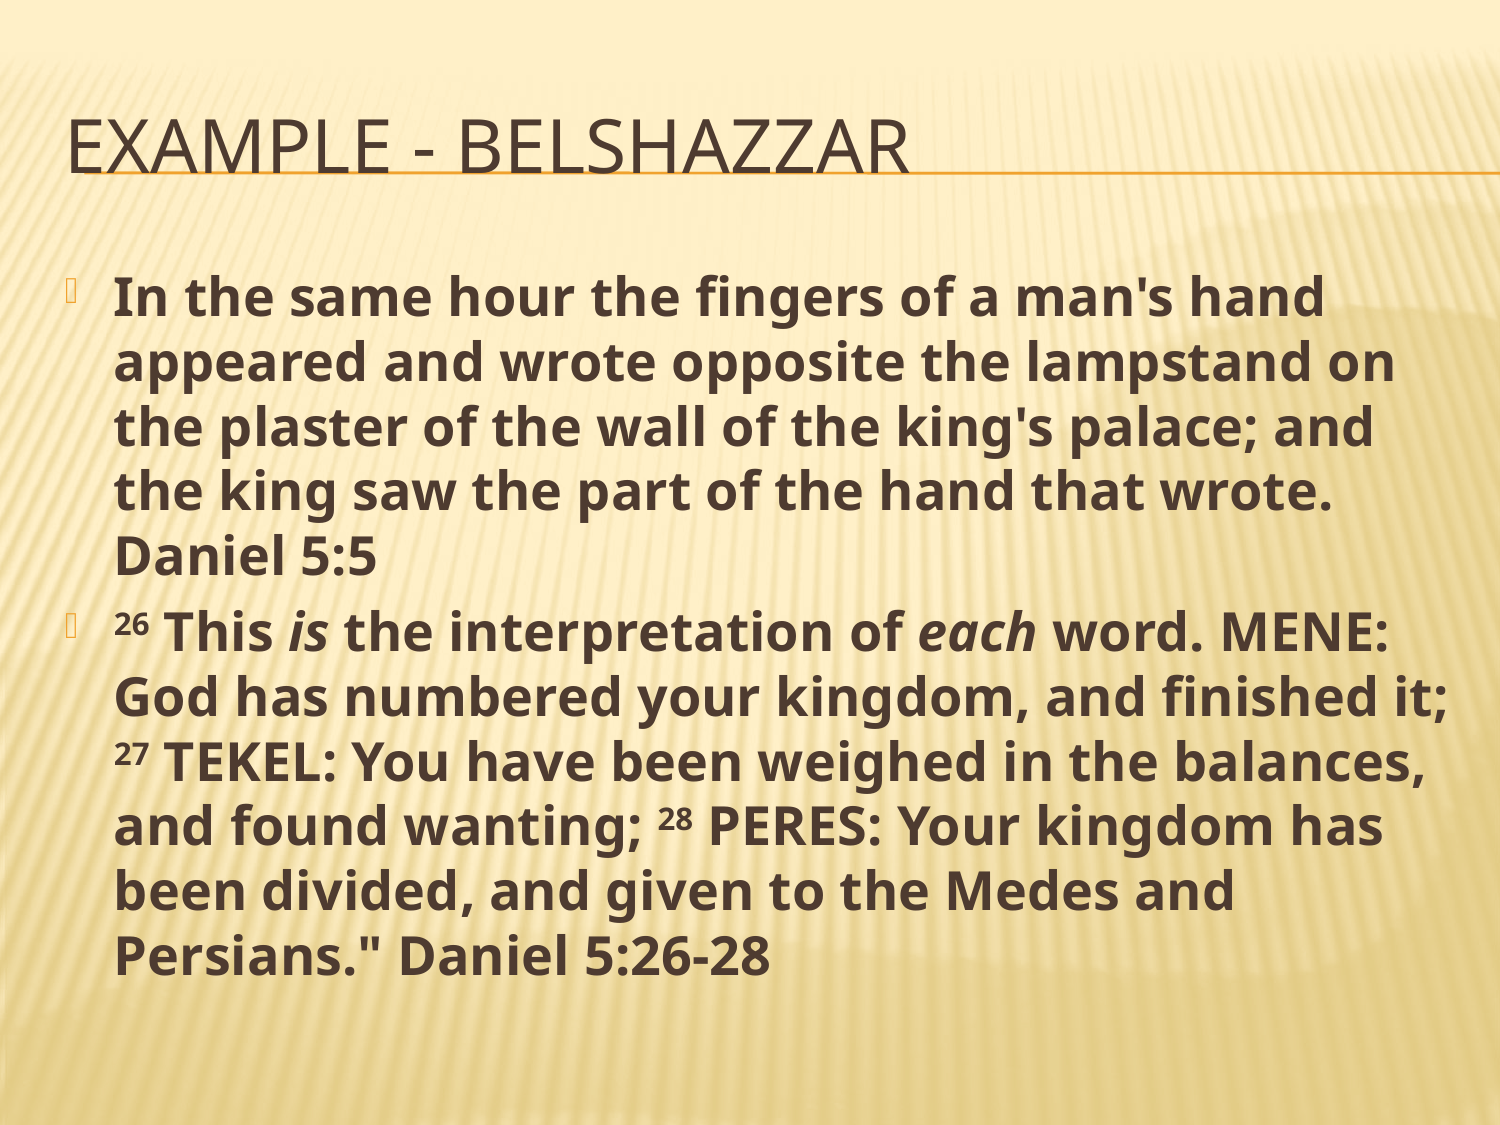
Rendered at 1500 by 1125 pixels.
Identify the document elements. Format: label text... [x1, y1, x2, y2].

list In the same hour the fingers of a man's hand appeared and wrote opposite the lampstand on the plaster of the wall of the king's palace; and the king saw the part of the hand that wrote. Daniel 5:5 26 This is the interpretation of each word. Mene: God has numbered your kingdom, and finished it; 27 Tekel: You have been weighed in the balances, and found wanting; 28 Peres: Your kingdom has been divided, and given to the Medes and Persians." Daniel 5:26-28 [50, 254, 1475, 998]
title EXAMPLE - BELSHAZZAR [50, 75, 1475, 213]
